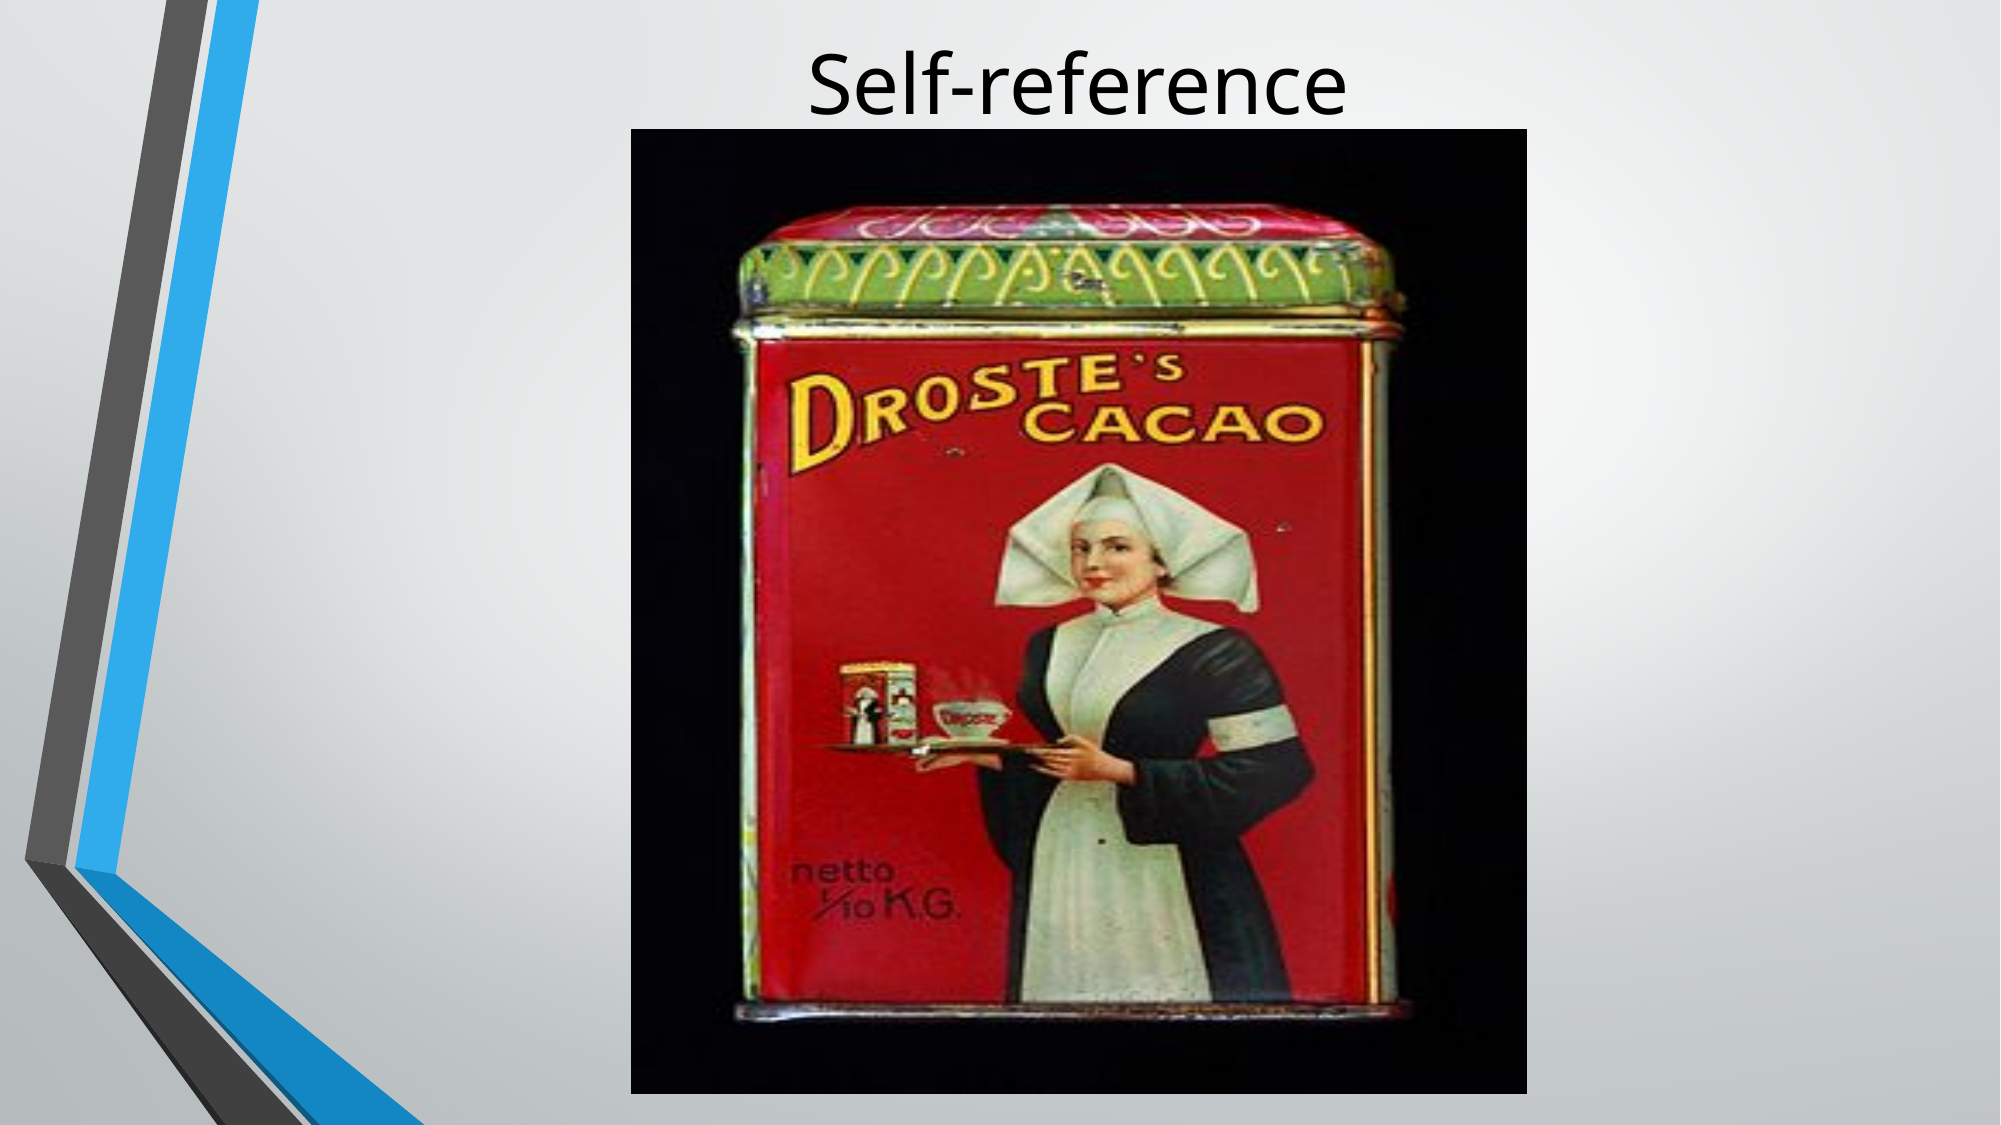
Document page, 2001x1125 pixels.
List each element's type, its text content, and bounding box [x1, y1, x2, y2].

picture [630, 129, 1527, 1094]
title Self-reference [257, 17, 1901, 146]
